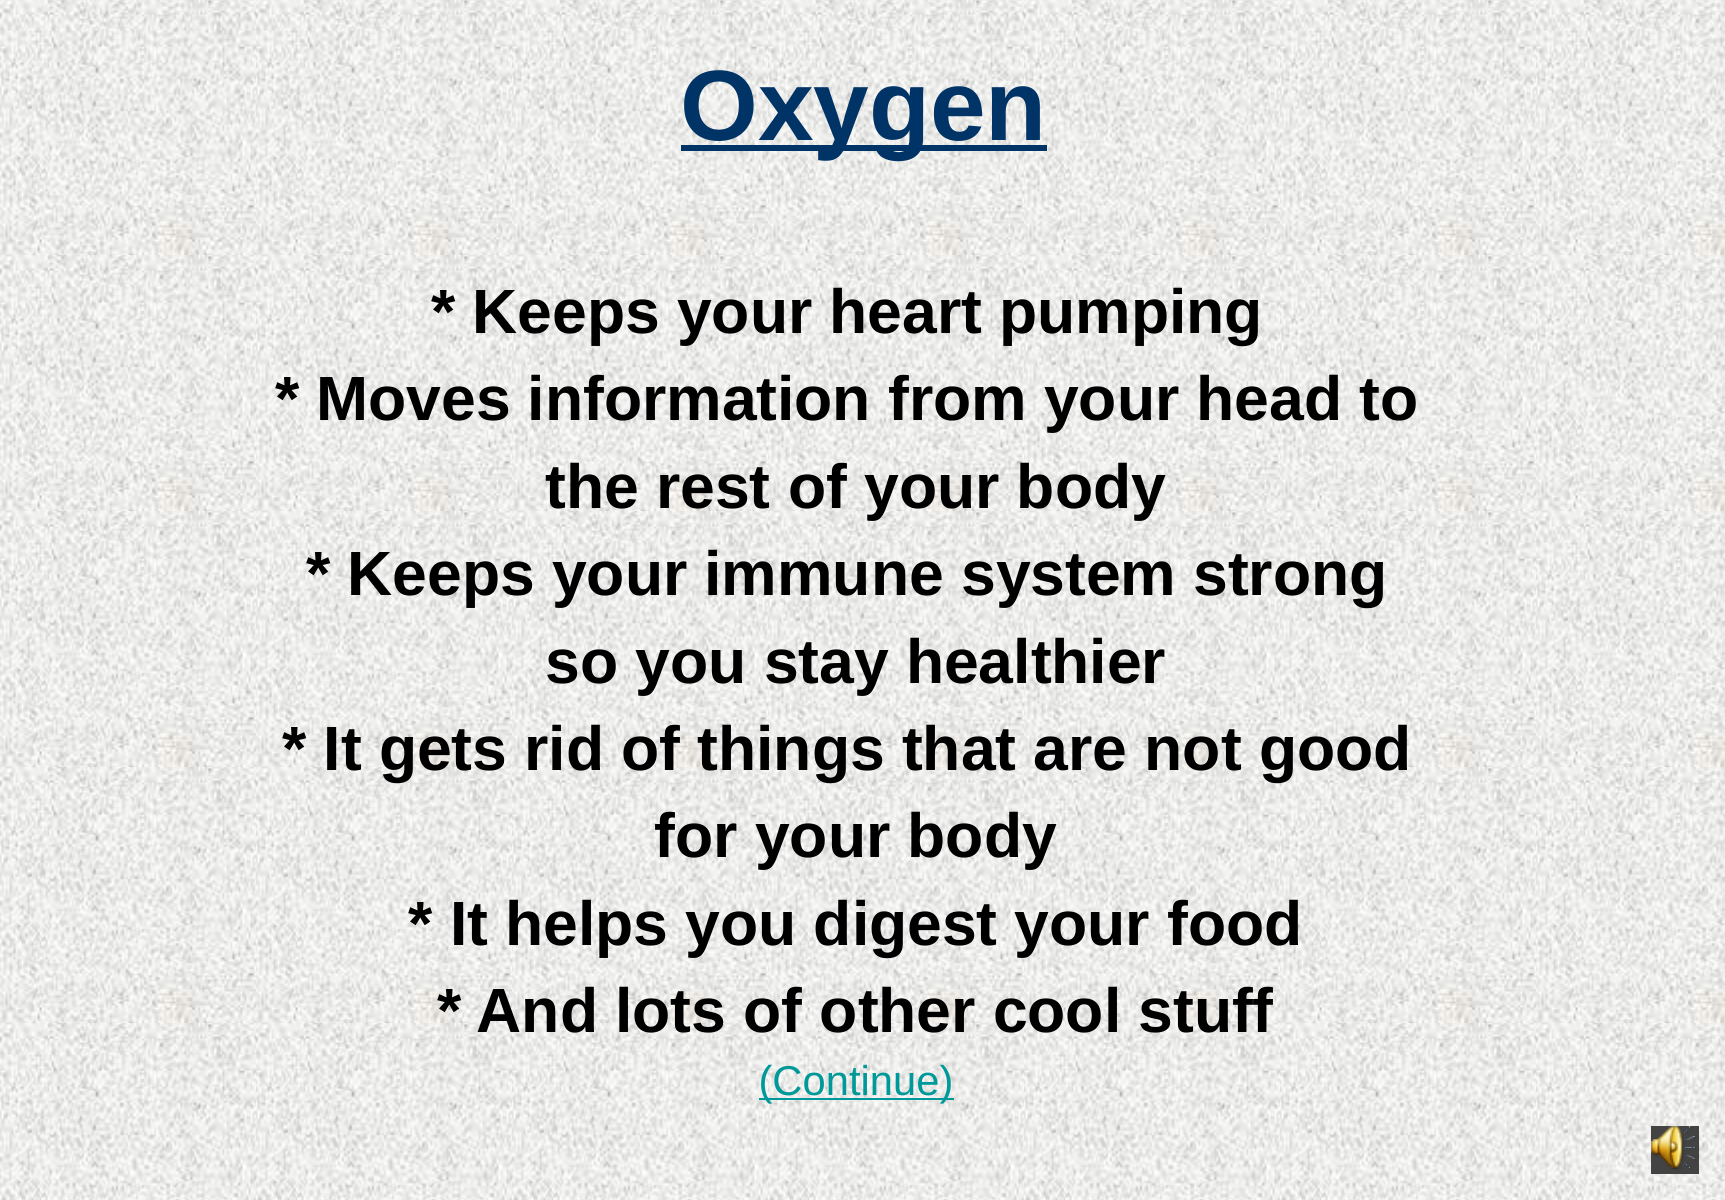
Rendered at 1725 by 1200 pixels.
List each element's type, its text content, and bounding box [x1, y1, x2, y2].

picture [0, 0, 1725, 1200]
title Oxygen [87, 0, 1641, 162]
list * Keeps your heart pumping * Moves information from your head to the rest of your body * Keeps your immune system strong so you stay healthier * It gets rid of things that are not good for your body * It helps you digest your food * And lots of other cool stuff (Continue) [37, 162, 1676, 1138]
